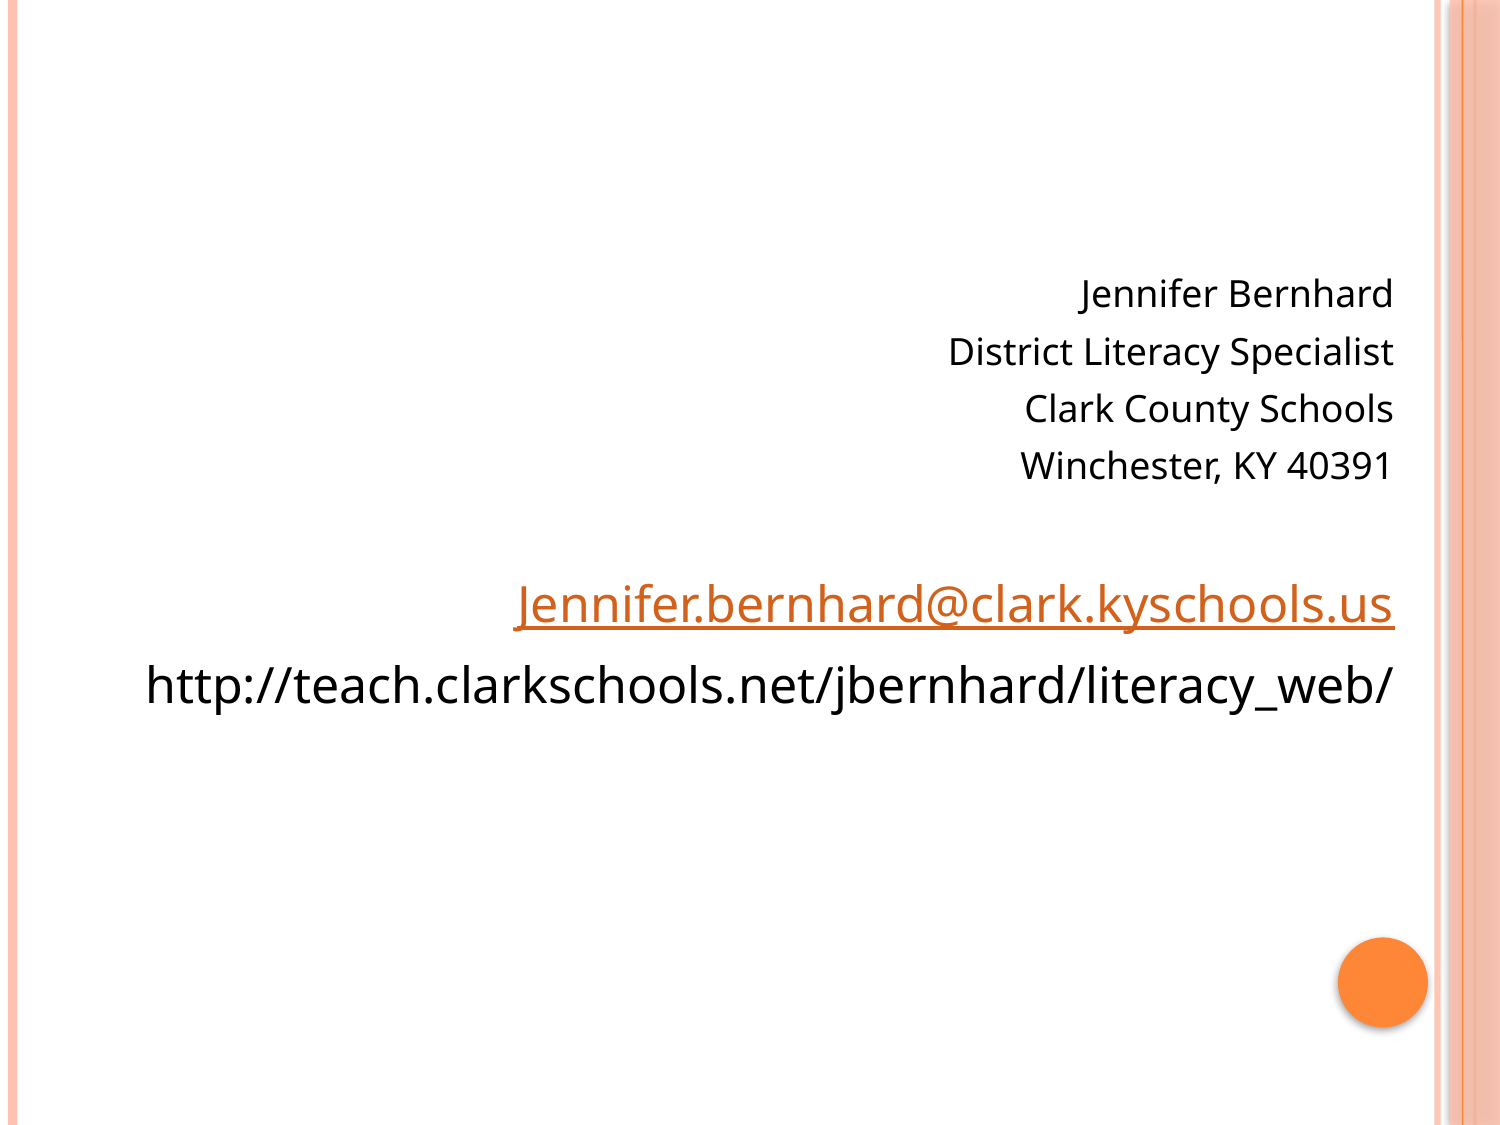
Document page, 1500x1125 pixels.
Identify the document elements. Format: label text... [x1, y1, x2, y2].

list Jennifer Bernhard District Literacy Specialist Clark County Schools Winchester, KY 40391 Jennifer.bernhard@clark.kyschools.us http://teach.clarkschools.net/jbernhard/literacy_web/ [90, 262, 1410, 1025]
